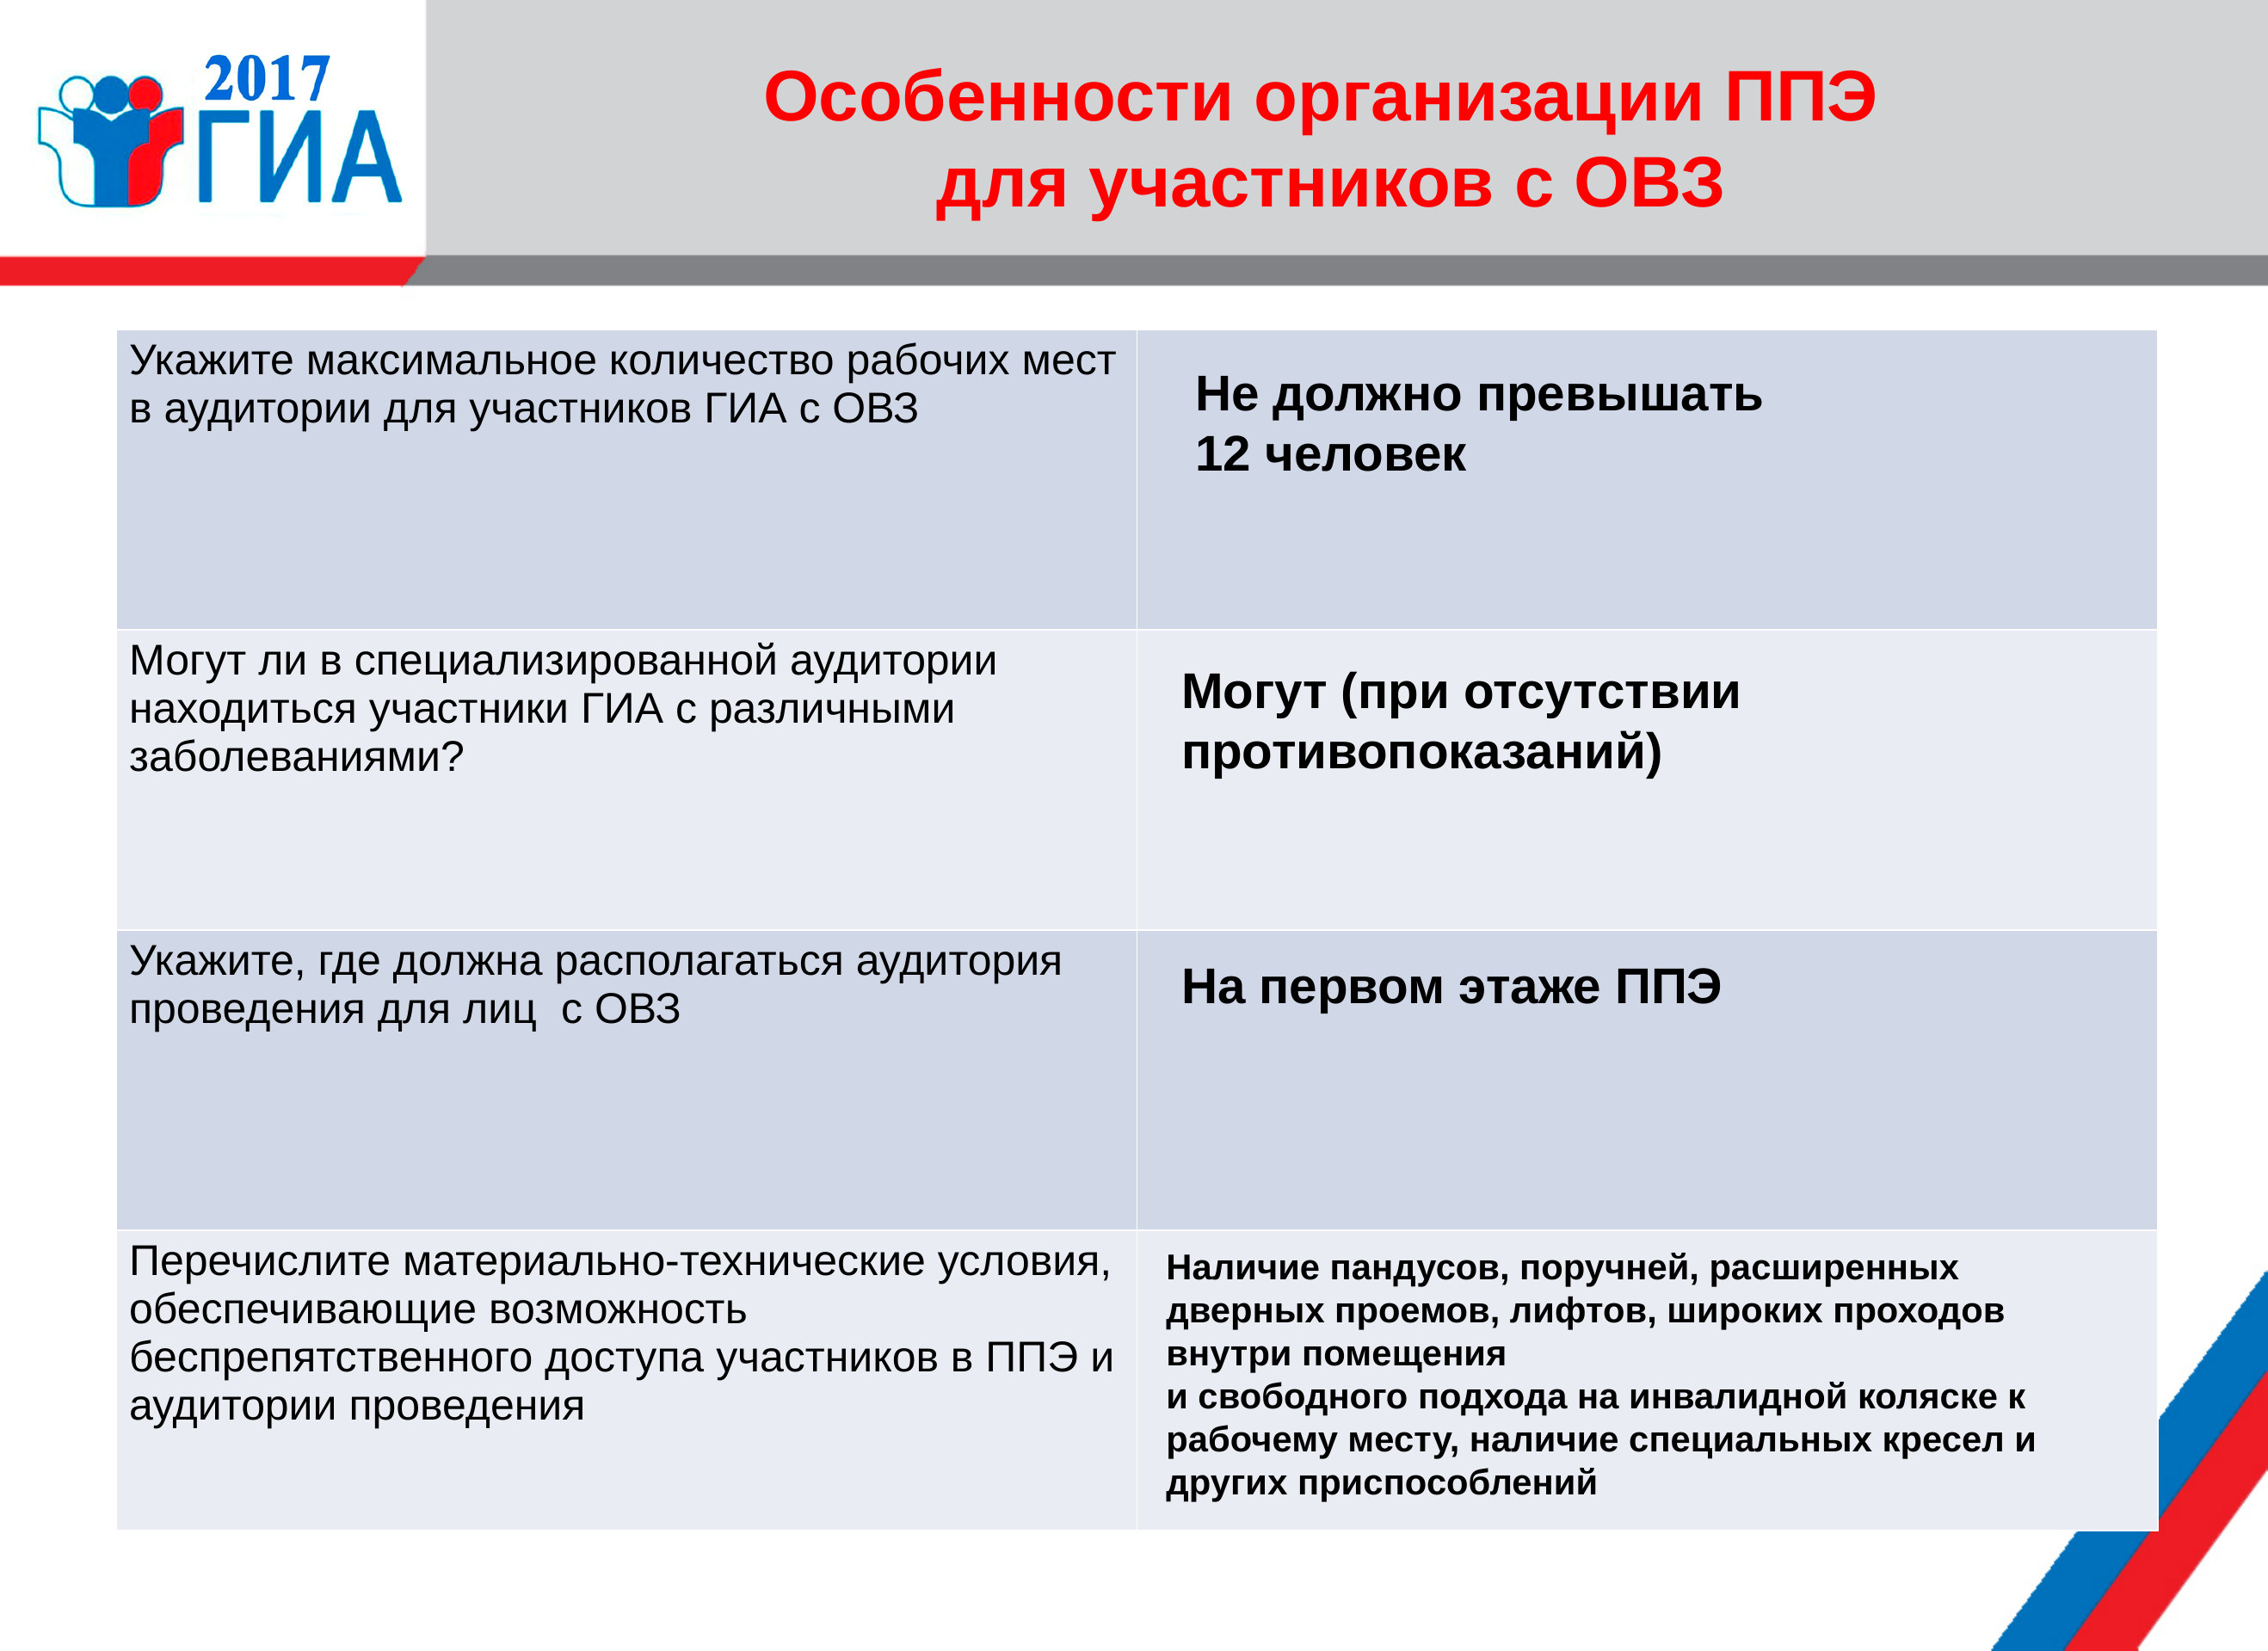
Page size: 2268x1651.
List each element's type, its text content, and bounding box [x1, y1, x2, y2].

table_cell Укажите, где должна располагаться аудитория проведения для лиц с ОВЗ [117, 931, 1137, 1229]
table_header Укажите максимальное количество рабочих мест в аудитории для участников ГИА с ОВЗ [117, 330, 1137, 629]
text_box На первом этаже ППЭ [1168, 946, 1948, 1020]
text_box Наличие пандусов, поручней, расширенных дверных проемов, лифтов, широких проходов внутри помещения и свободного подхода на инвалидной коляске к рабочему месту, наличие специальных кресел и других приспособлений [1153, 1237, 2129, 1509]
table_cell [1137, 631, 2157, 929]
table_header [1137, 330, 2157, 629]
text_box Могут (при отсутствии противопоказаний) [1168, 652, 1948, 785]
title Особенности организации ППЭ для участников с ОВЗ [465, 28, 2198, 243]
text_box Не должно превышать 12 человек [1182, 354, 2038, 488]
table_cell Могут ли в специализированной аудитории находиться участники ГИА с различными заболеваниями? [117, 631, 1137, 929]
picture [0, 0, 2268, 1651]
table_cell Перечислите материально-технические условия, обеспечивающие возможность беспрепятственного доступа участников в ППЭ и аудитории проведения [117, 1231, 1137, 1530]
table_cell [1137, 1231, 2157, 1530]
table_cell [1137, 931, 2157, 1229]
